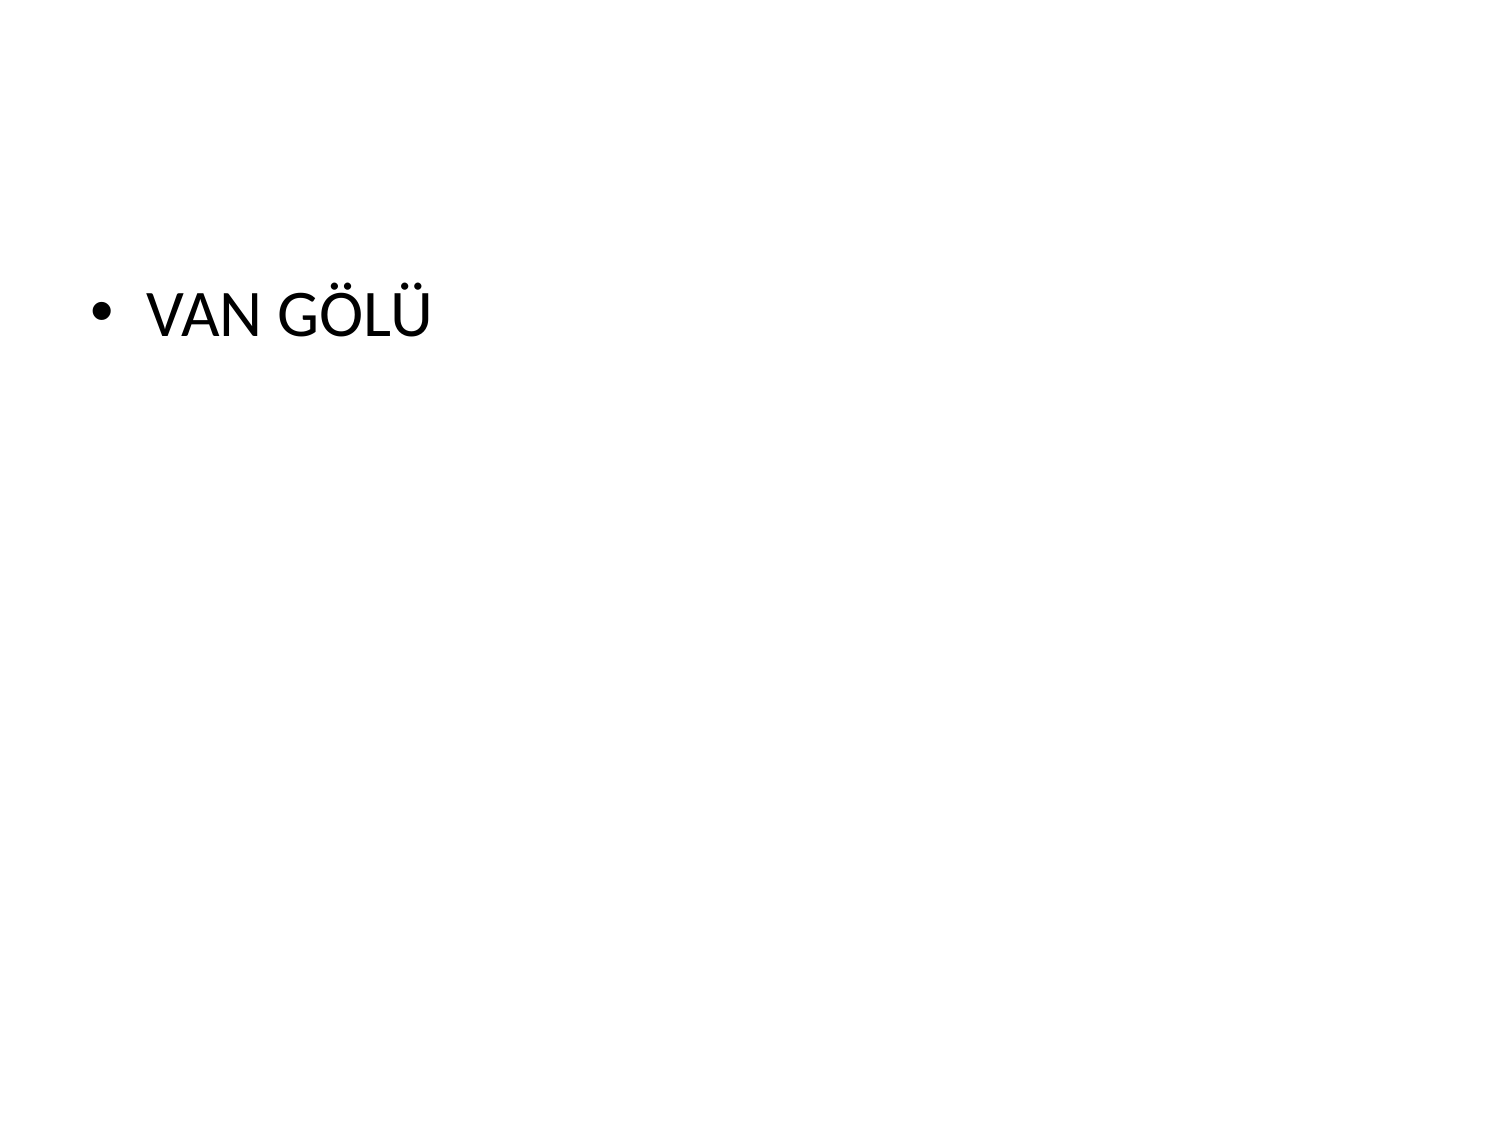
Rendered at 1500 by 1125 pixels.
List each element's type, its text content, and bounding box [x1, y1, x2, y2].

list VAN GÖLÜ [75, 262, 1425, 1005]
